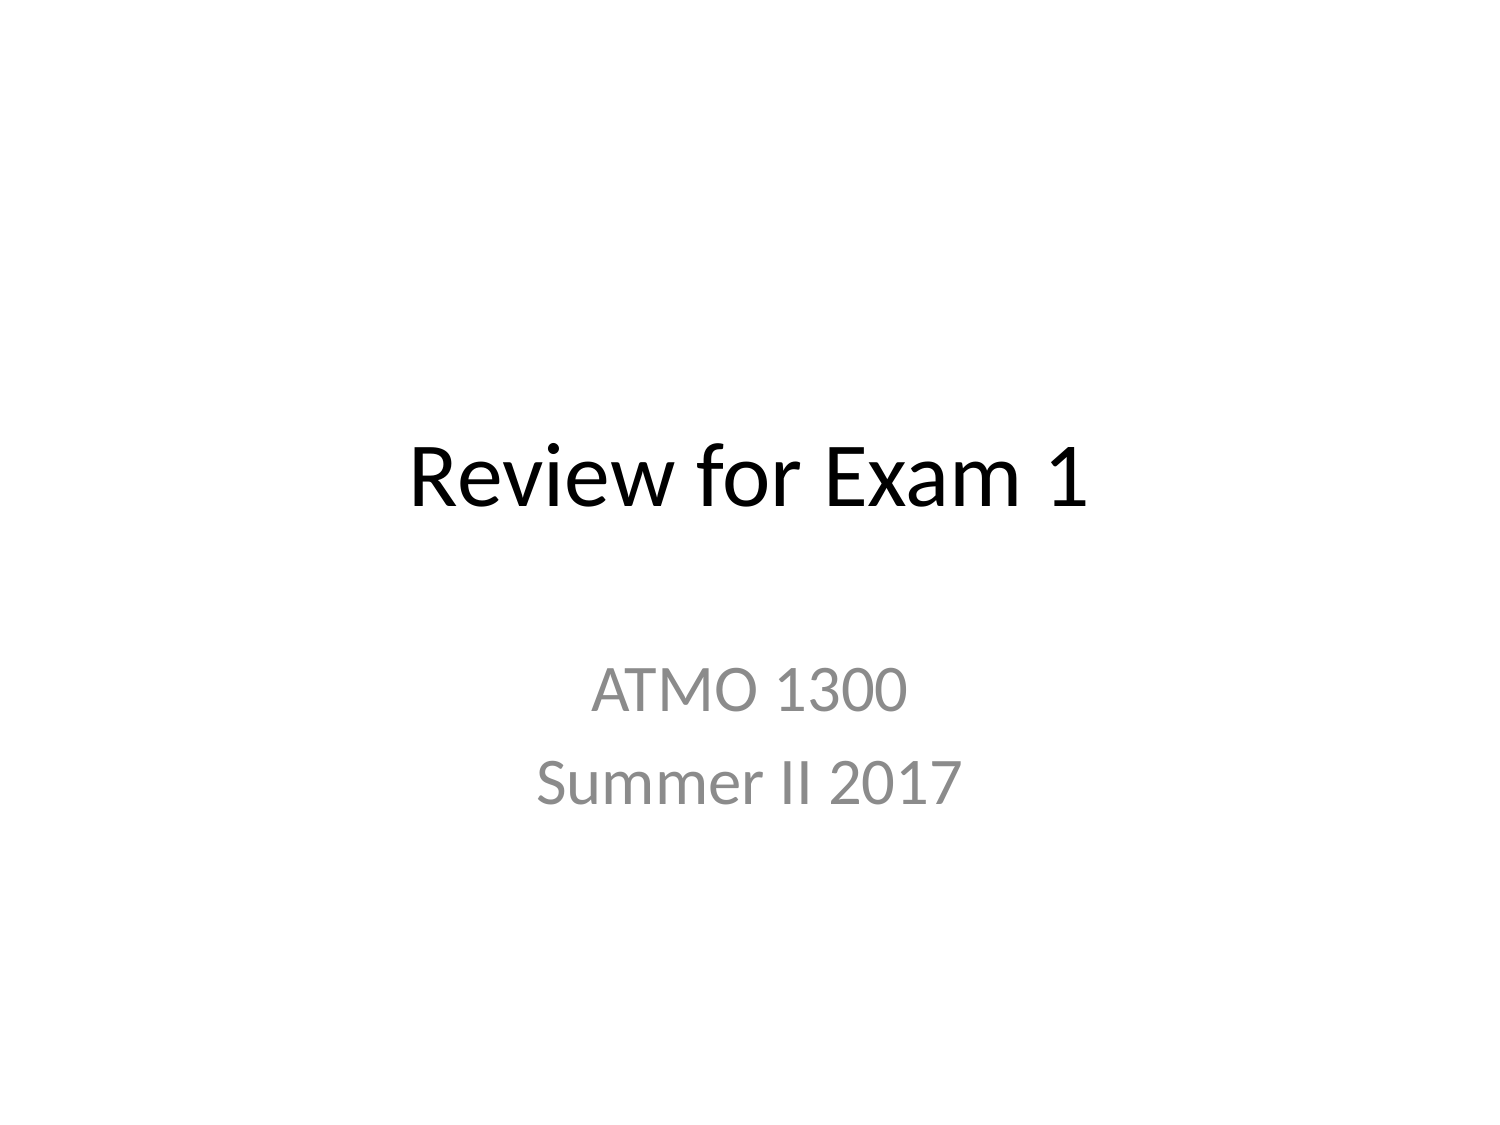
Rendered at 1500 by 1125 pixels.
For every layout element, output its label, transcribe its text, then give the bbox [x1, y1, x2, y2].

title Review for Exam 1 [112, 349, 1388, 591]
subtitle ATMO 1300 Summer II 2017 [225, 637, 1275, 925]
